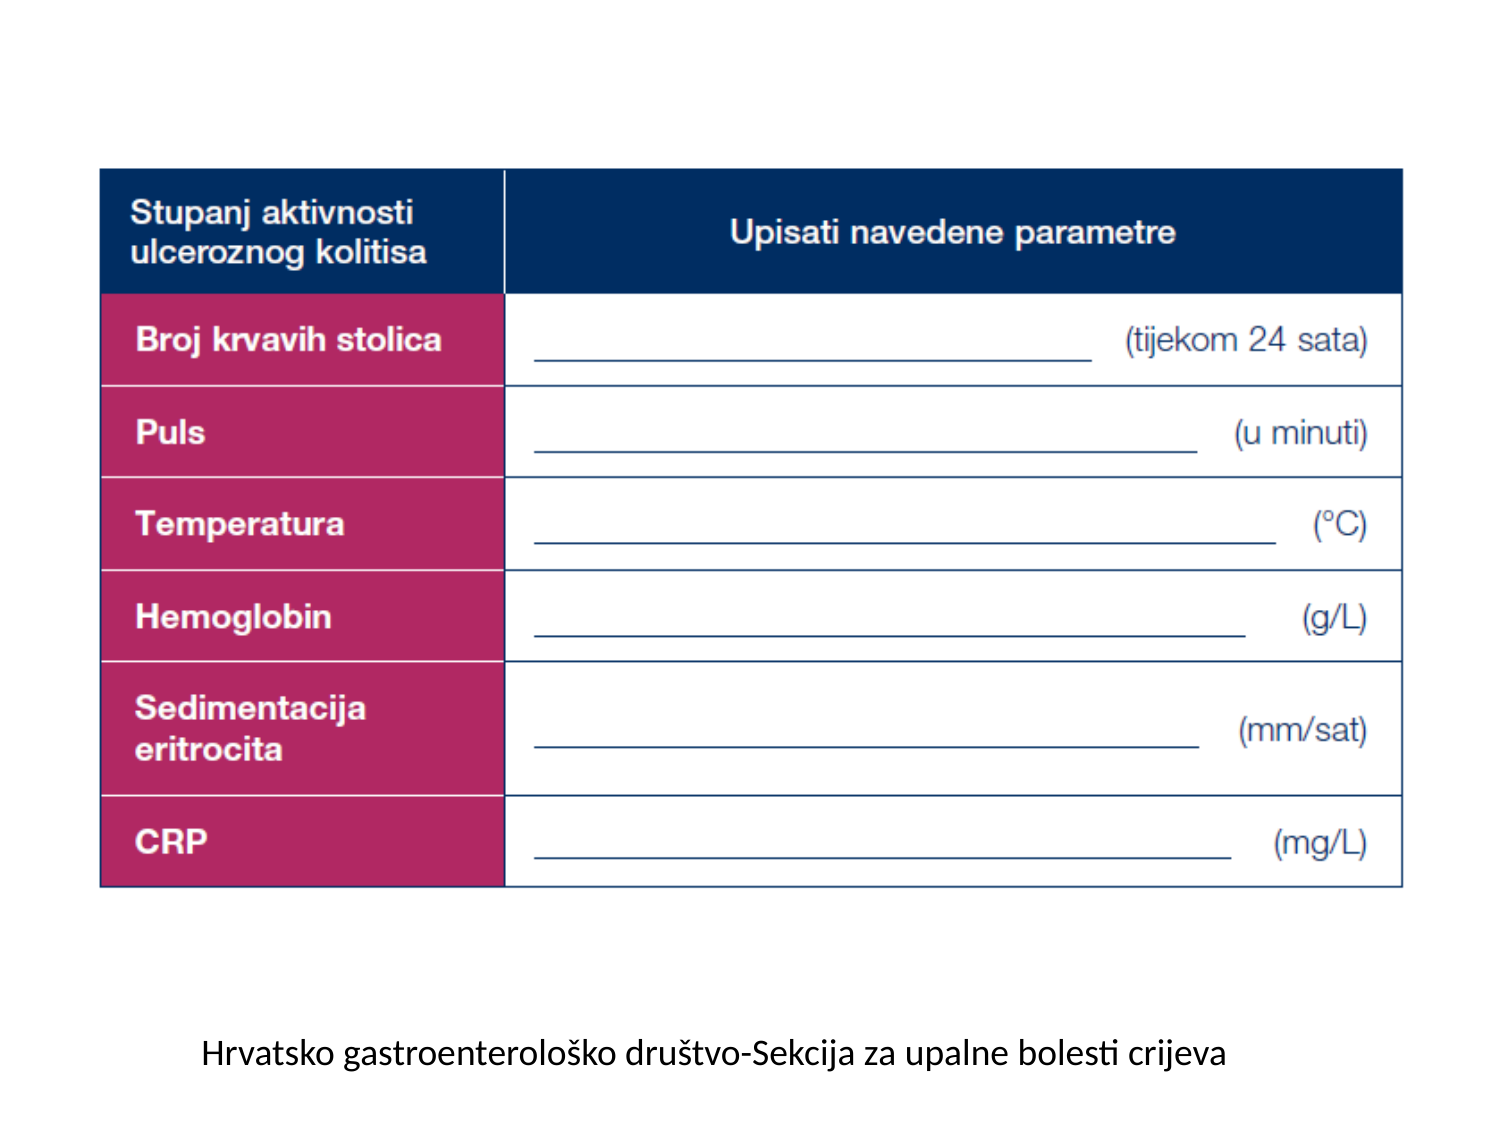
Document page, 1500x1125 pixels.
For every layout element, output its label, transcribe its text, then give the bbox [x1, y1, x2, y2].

picture [50, 151, 1491, 941]
text_box Hrvatsko gastroenterološko društvo-Sekcija za upalne bolesti crijeva [186, 1020, 1244, 1081]
